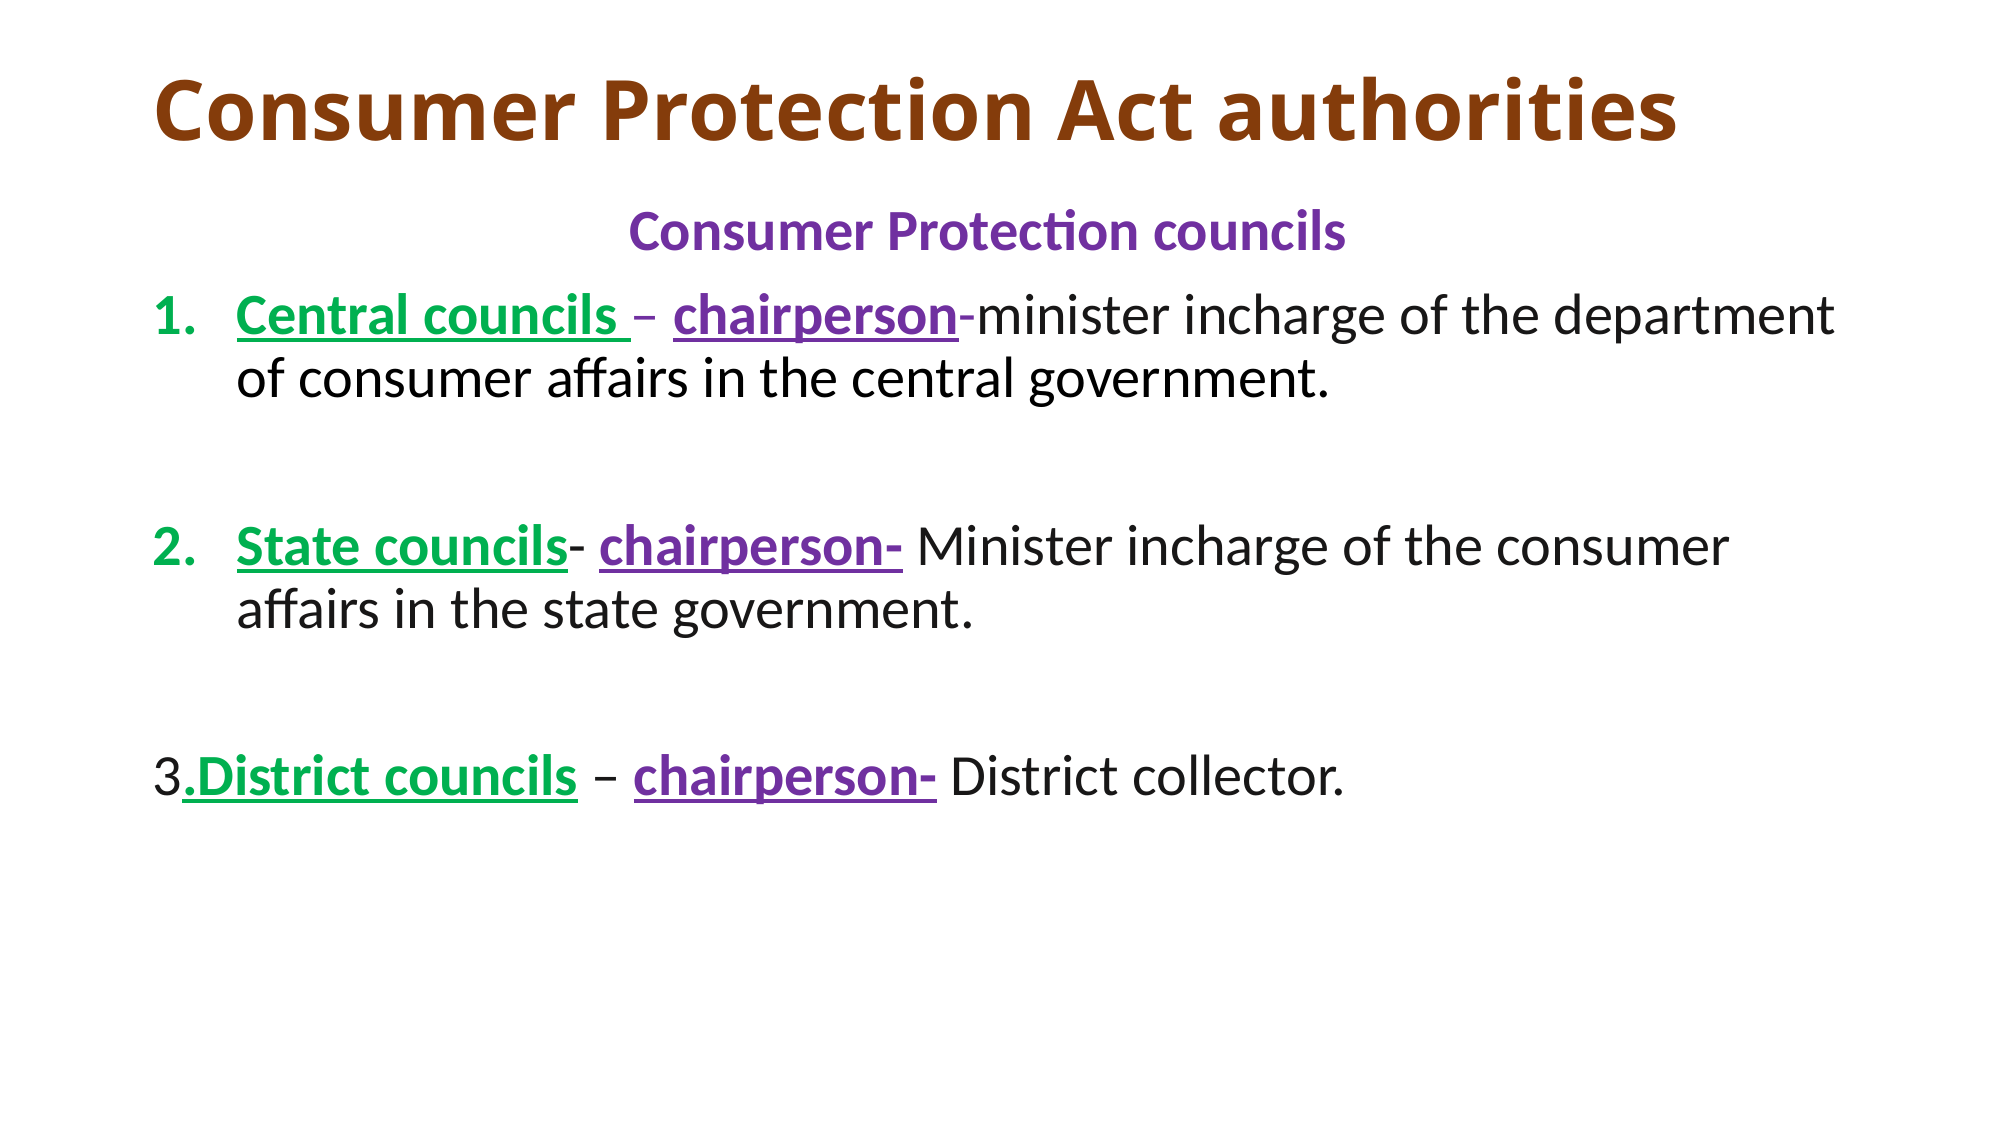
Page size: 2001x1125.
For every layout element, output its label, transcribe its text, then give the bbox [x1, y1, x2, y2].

list Consumer Protection councils Central councils – chairperson-minister incharge of the department of consumer affairs in the central government. State councils- chairperson- Minister incharge of the consumer affairs in the state government. 3.District councils – chairperson- District collector. [137, 192, 1875, 1014]
title Consumer Protection Act authorities [137, 59, 1810, 167]
